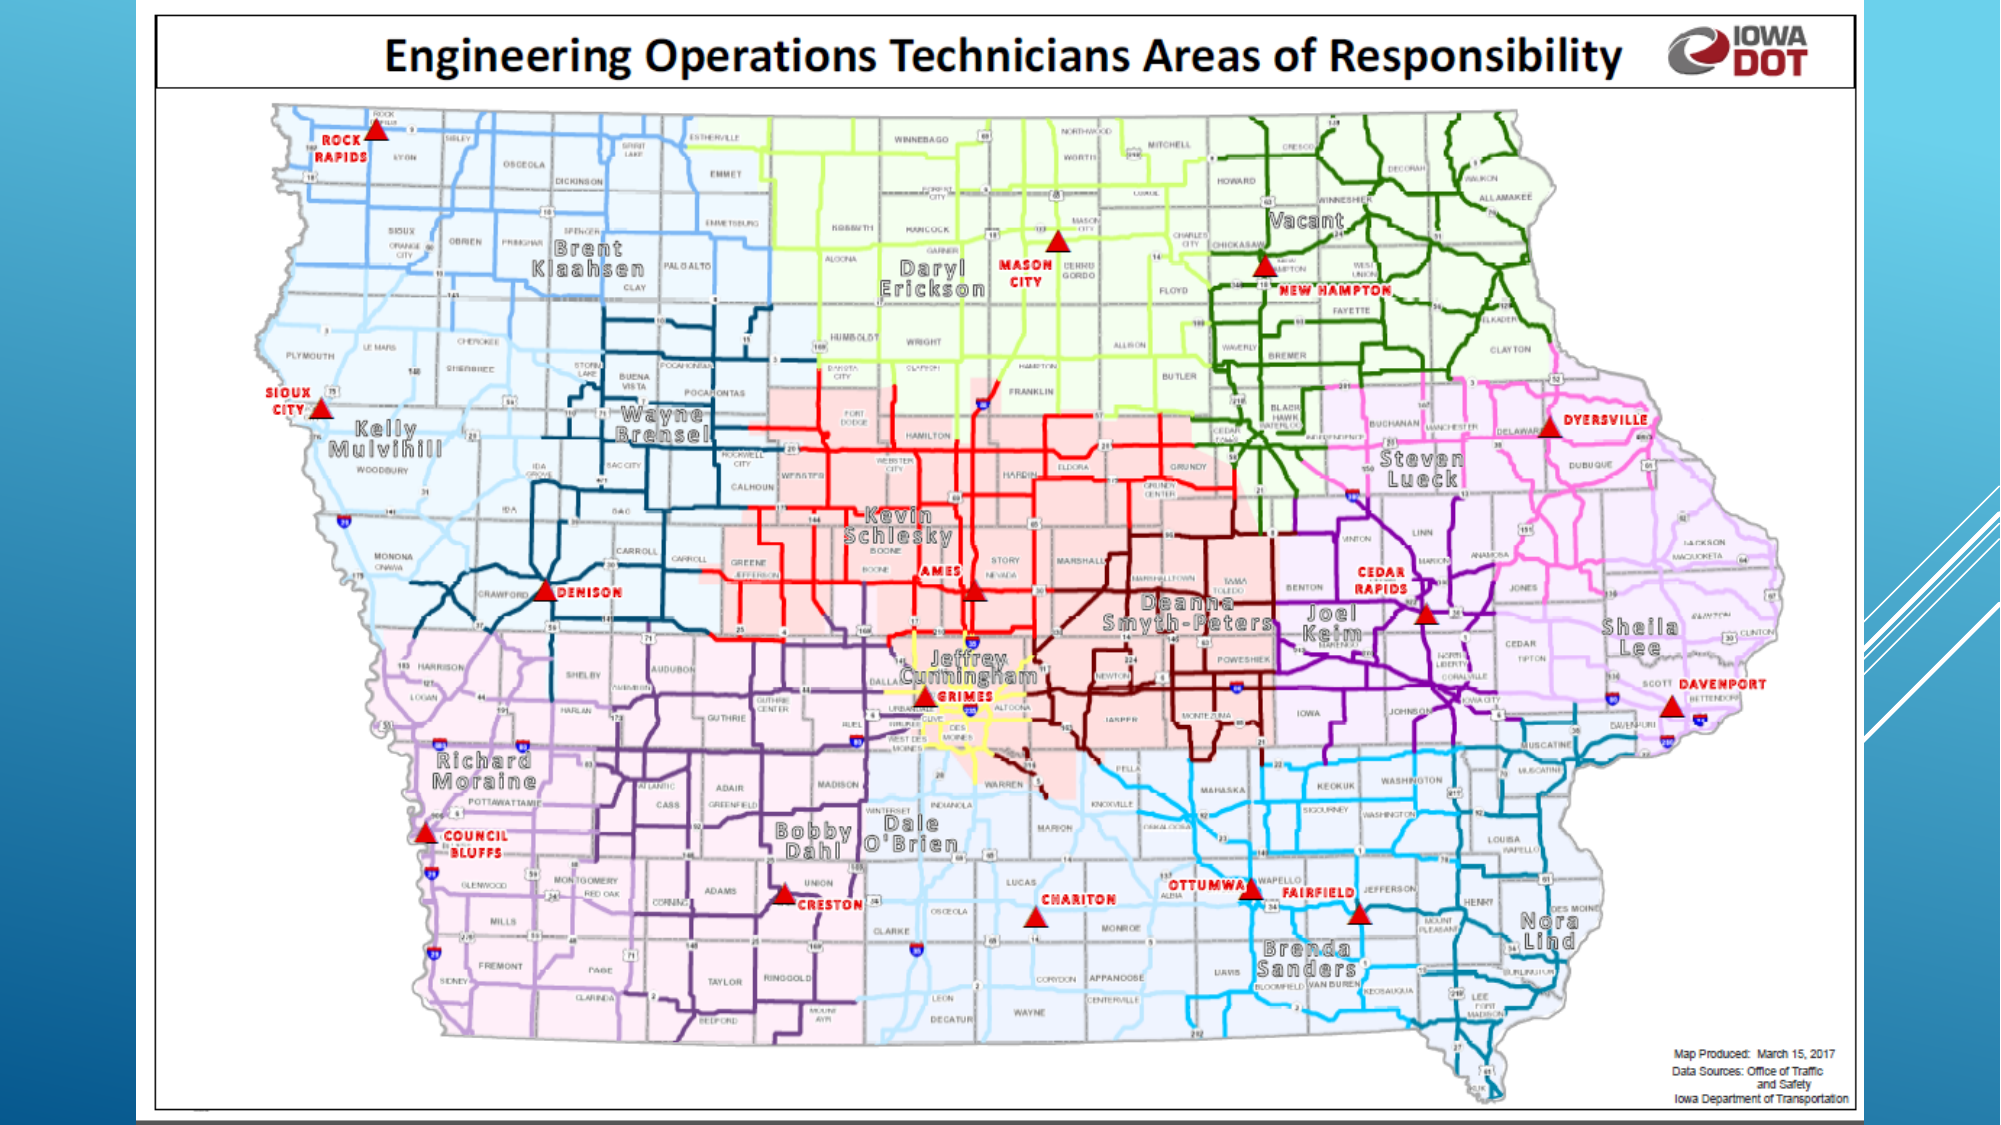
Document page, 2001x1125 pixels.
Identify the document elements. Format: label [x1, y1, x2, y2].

picture [136, 0, 1864, 1125]
